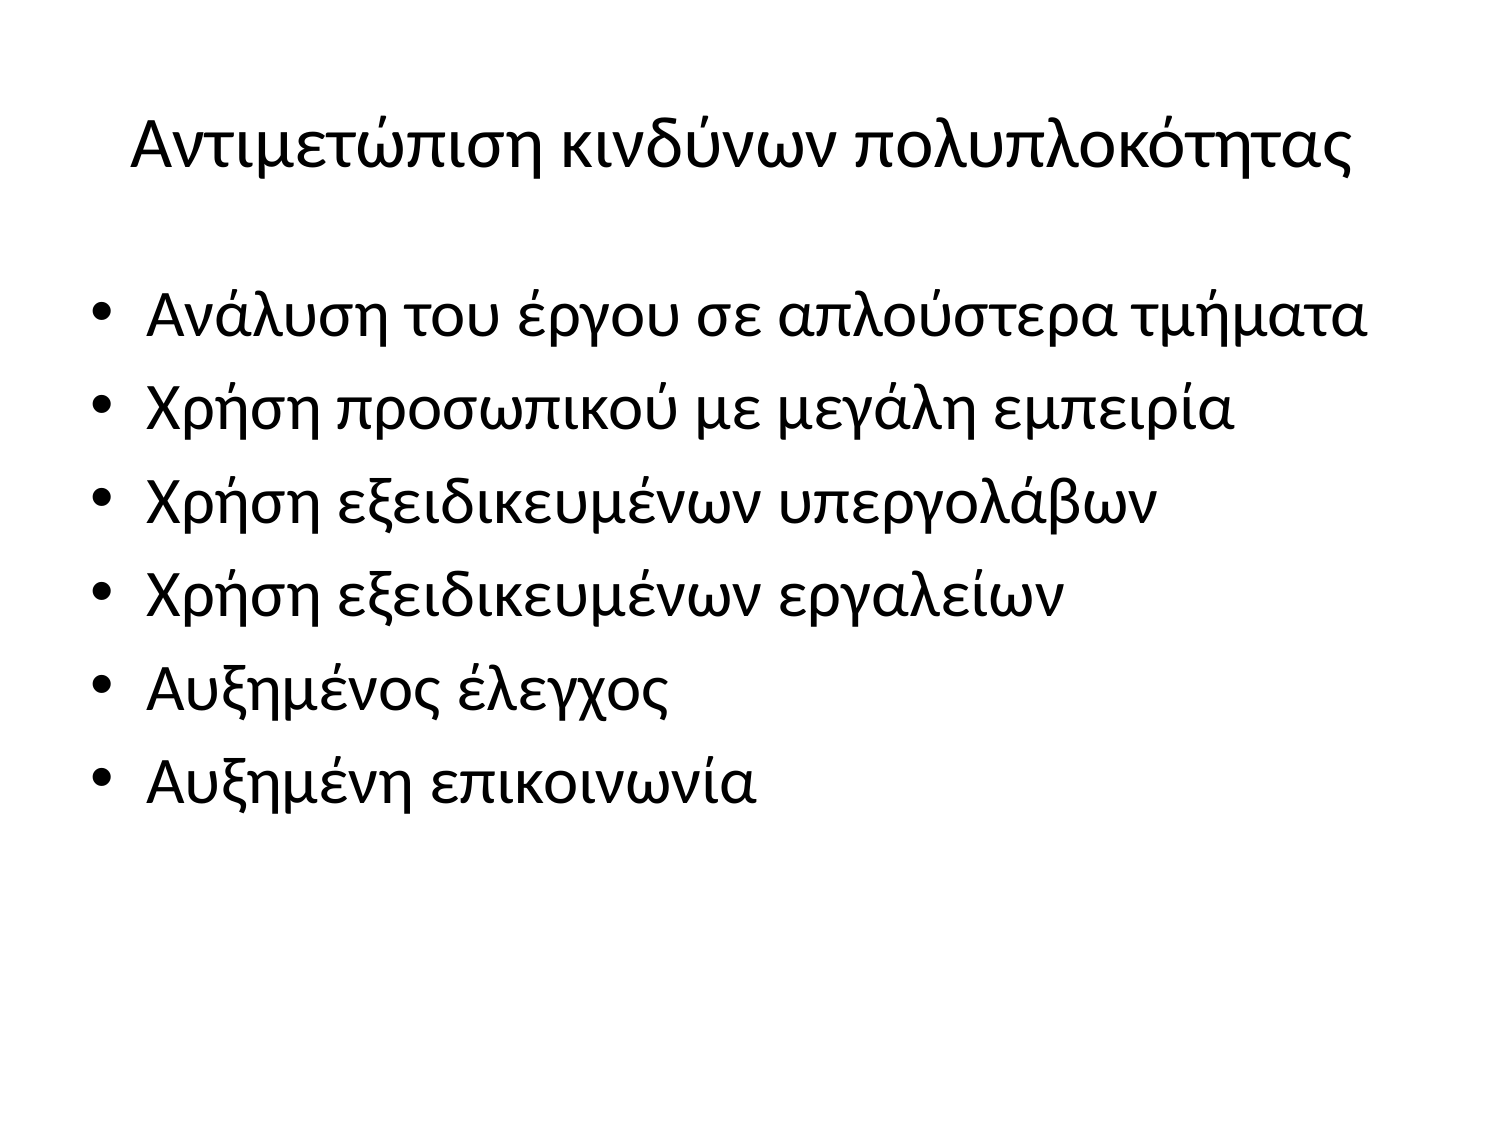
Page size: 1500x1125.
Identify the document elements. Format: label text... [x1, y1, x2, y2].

list Ανάλυση του έργου σε απλούστερα τμήματα Χρήση προσωπικού με μεγάλη εμπειρία Χρήση εξειδικευμένων υπεργολάβων Χρήση εξειδικευμένων εργαλείων Αυξημένος έλεγχος Αυξημένη επικοινωνία [75, 262, 1425, 1005]
title Αντιμετώπιση κινδύνων πολυπλοκότητας [75, 45, 1425, 233]
